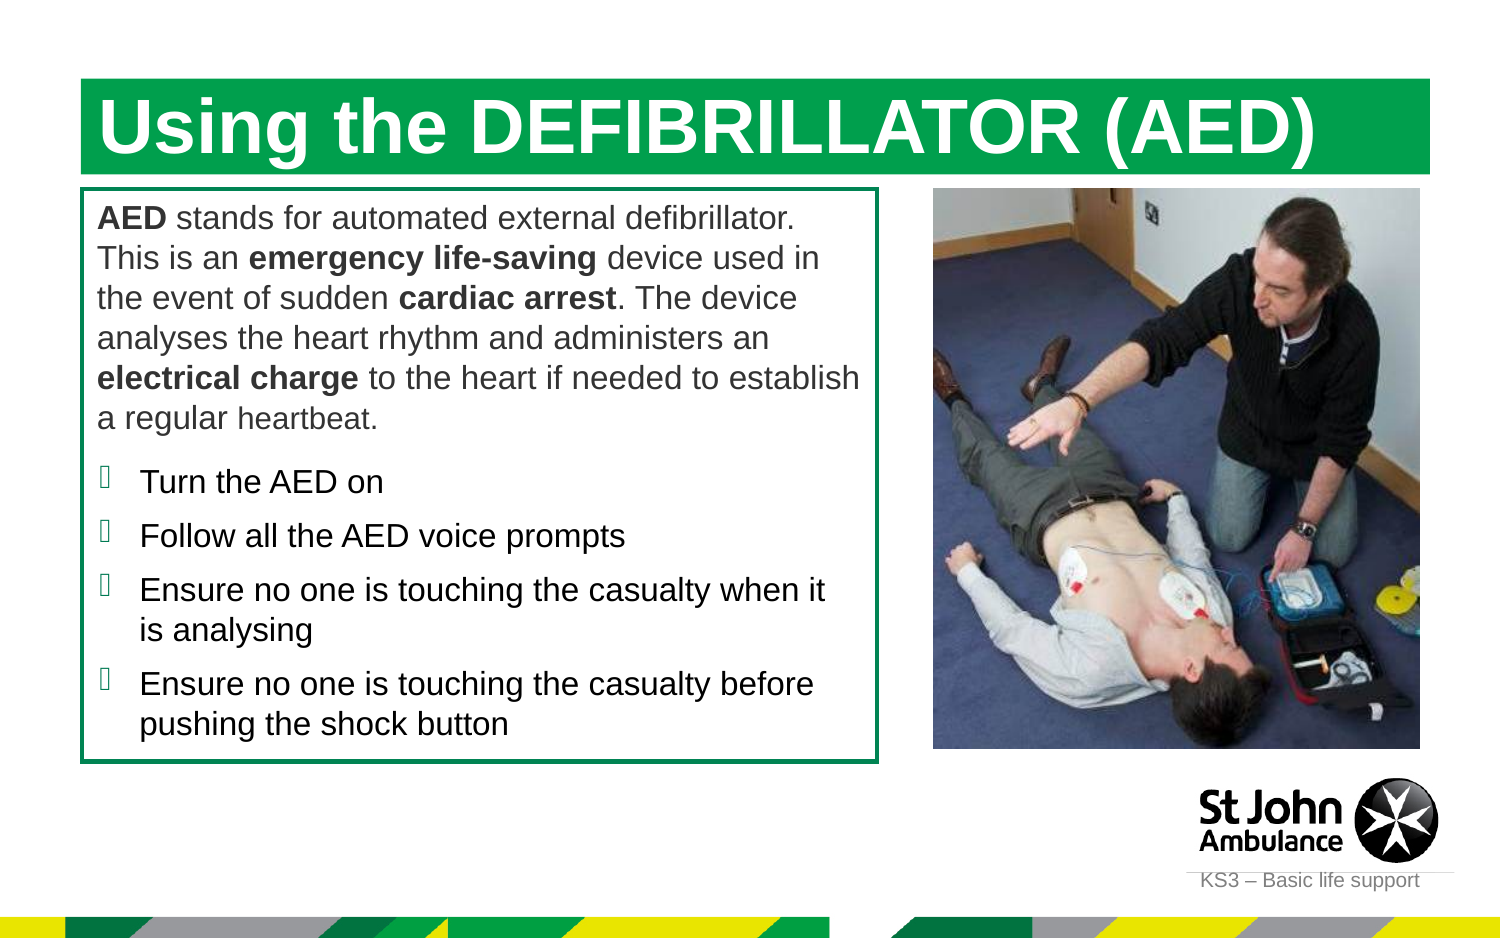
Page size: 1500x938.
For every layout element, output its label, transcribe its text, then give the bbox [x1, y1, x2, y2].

title Using the DEFIBRILLATOR (AED) [80, 78, 1430, 175]
text_box KS3 – Basic life support [1185, 859, 1444, 911]
text_box AED stands for automated external defibrillator. This is an emergency life-saving device used in the event of sudden cardiac arrest. The device analyses the heart rhythm and administers an electrical charge to the heart if needed to establish a regular heartbeat. [82, 189, 877, 444]
picture [933, 188, 1420, 749]
picture [1186, 767, 1455, 873]
list Turn the AED on Follow all the AED voice prompts Ensure no one is touching the casualty when it is analysing Ensure no one is touching the casualty before pushing the shock button [84, 453, 916, 762]
text_box [81, 188, 878, 763]
picture [0, 897, 1500, 938]
